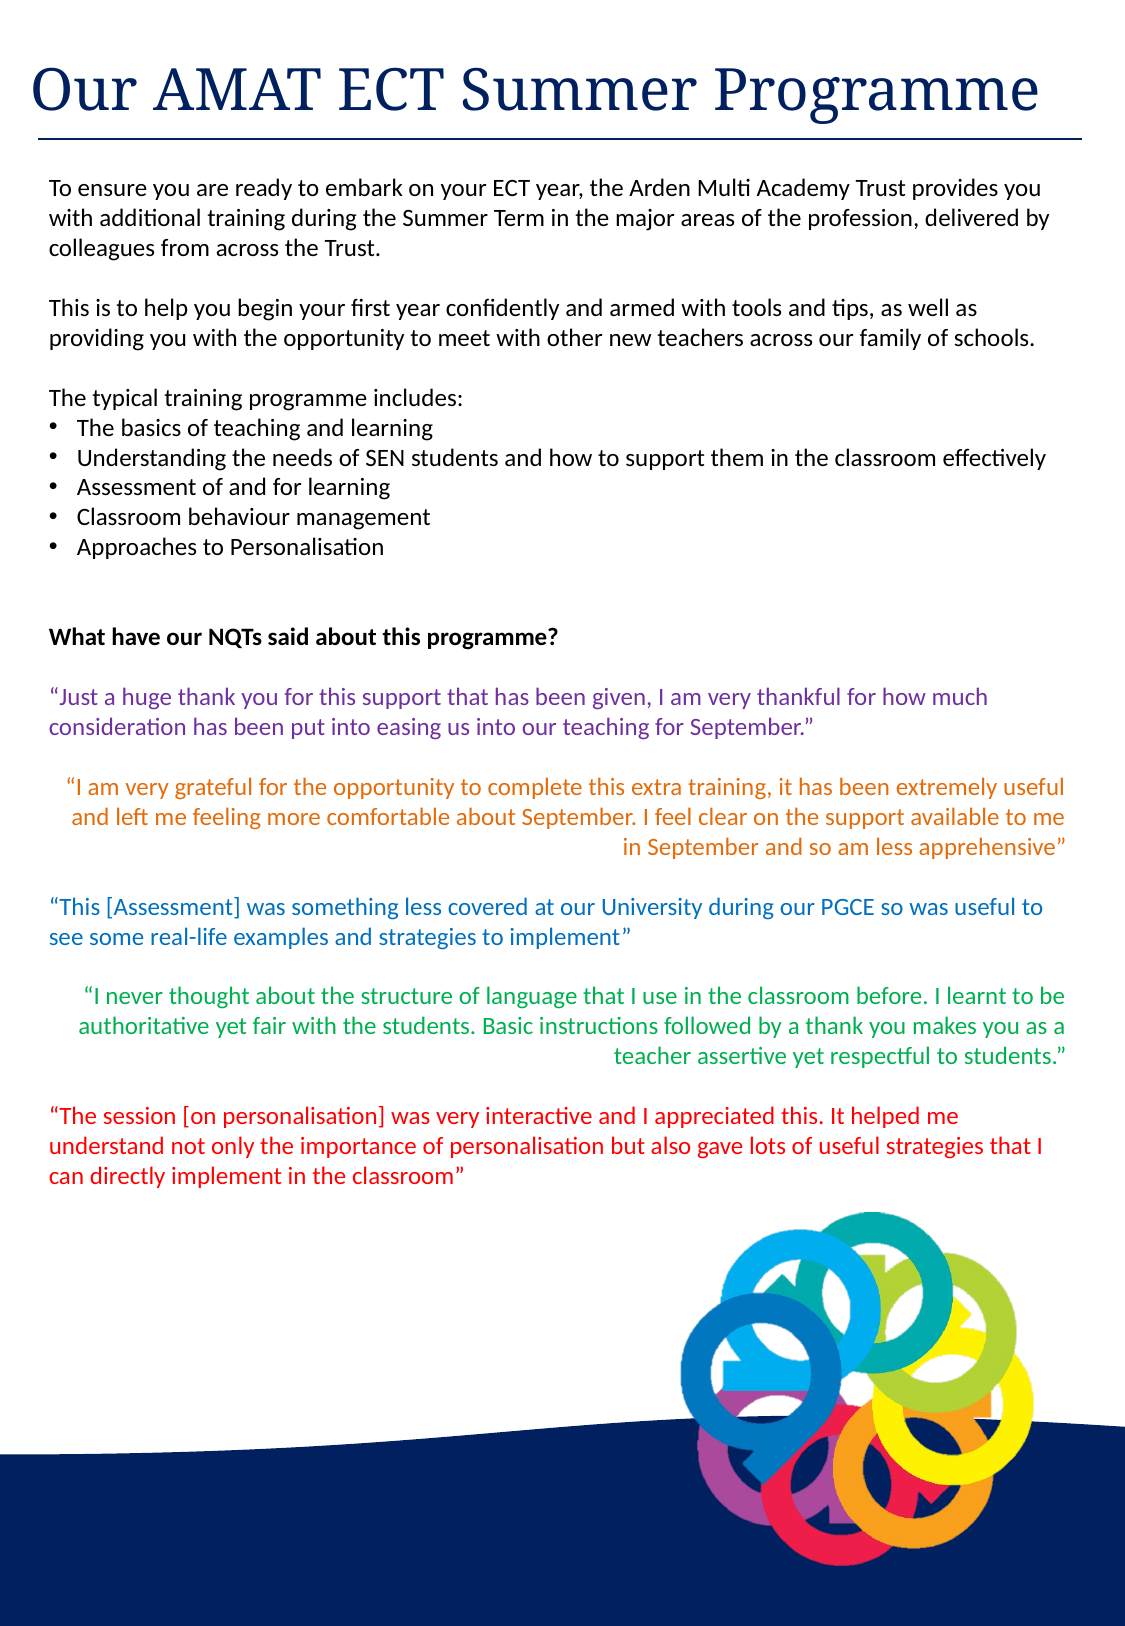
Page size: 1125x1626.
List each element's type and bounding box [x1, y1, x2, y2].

picture [638, 1212, 1051, 1577]
